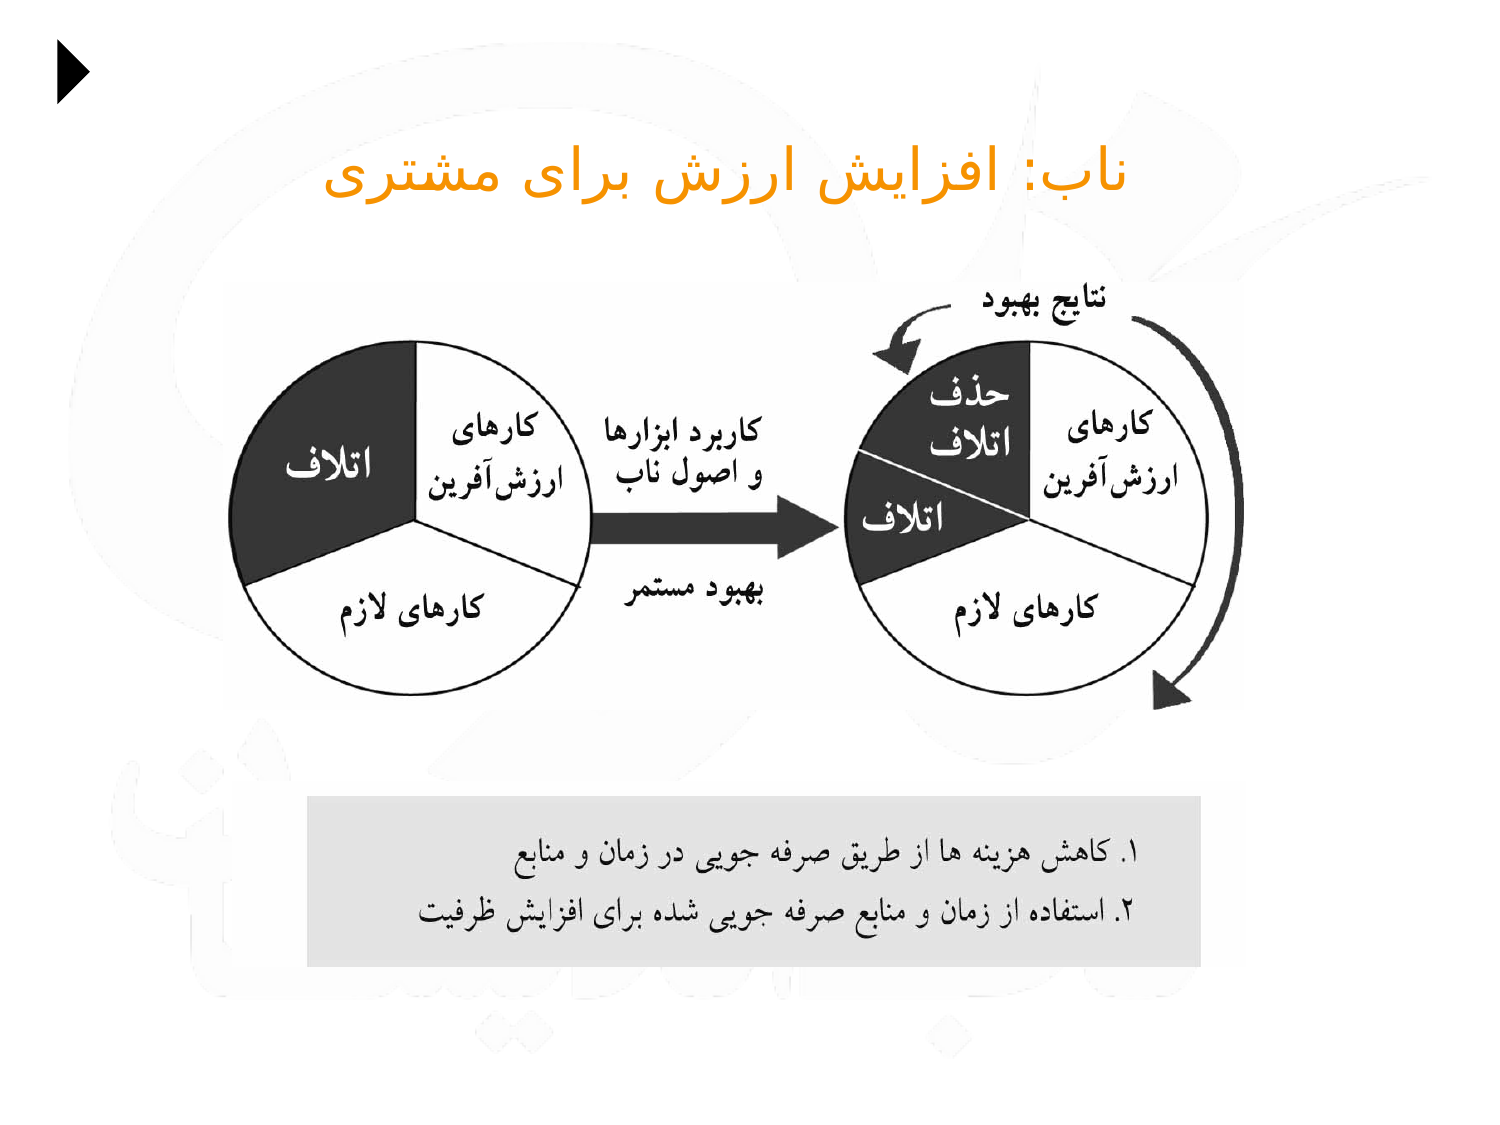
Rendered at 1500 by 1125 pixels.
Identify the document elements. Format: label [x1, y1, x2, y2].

picture [68, 42, 1432, 1059]
text_box [57, 39, 68, 105]
